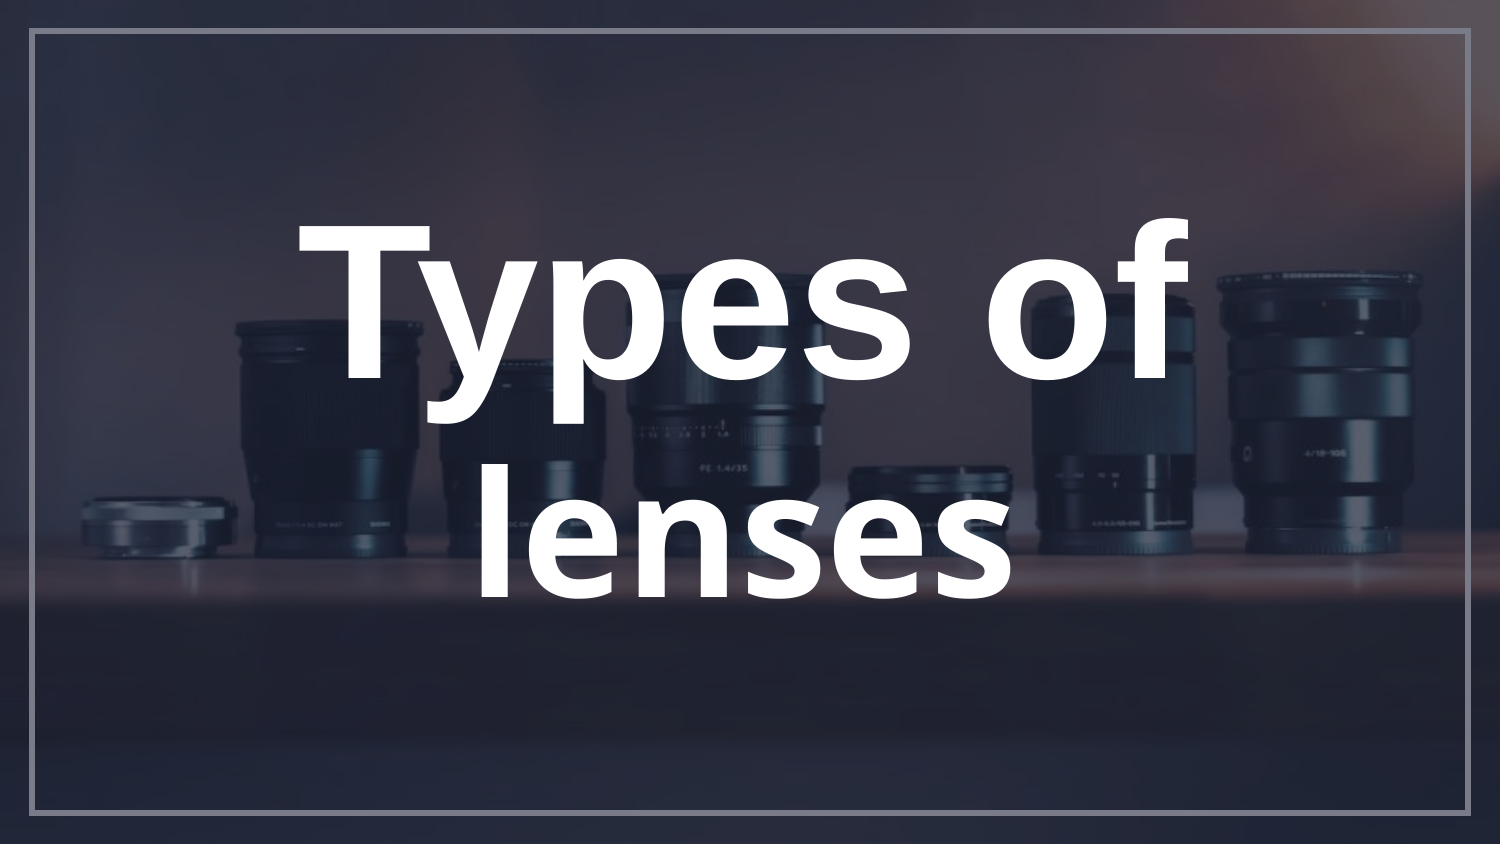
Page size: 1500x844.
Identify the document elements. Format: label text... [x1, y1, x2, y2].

title Types of lenses [54, 365, 1432, 556]
